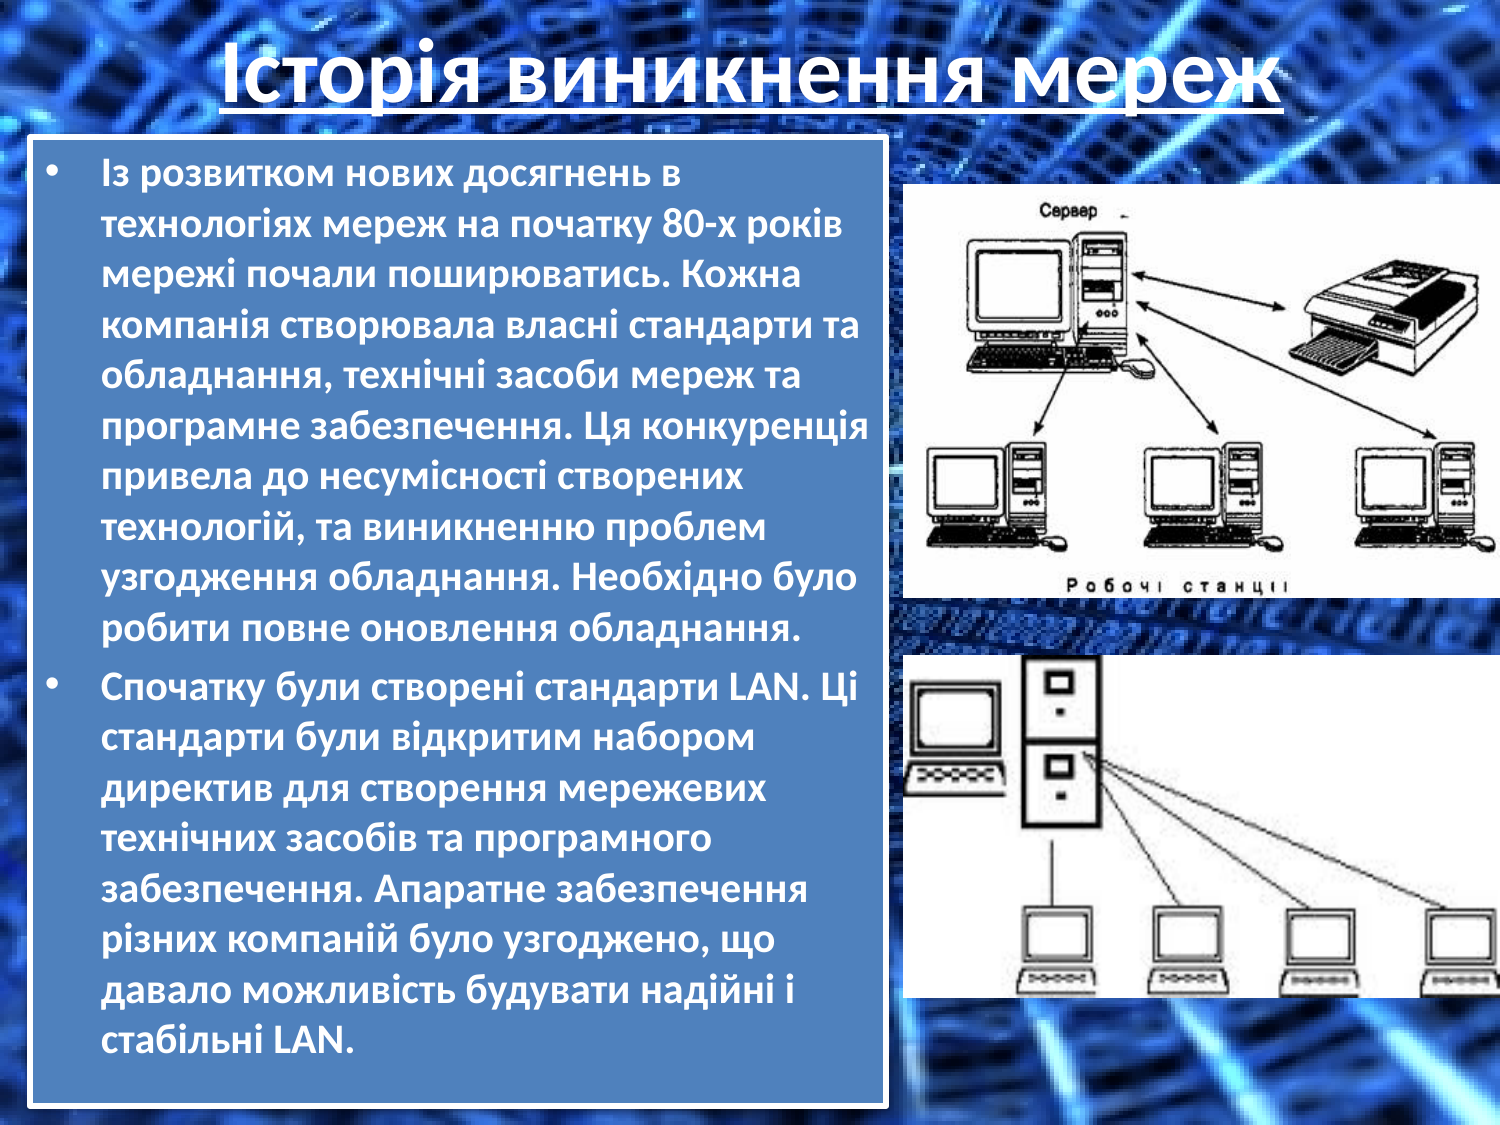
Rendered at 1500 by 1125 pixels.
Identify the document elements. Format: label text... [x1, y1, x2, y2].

title Історія виникнення мереж [76, 0, 1427, 160]
picture [0, 0, 1500, 1125]
list Із розвитком нових досягнень в технологіях мереж на початку 80-х років мережі почали поширюватись. Кожна компанія створювала власні стандарти та обладнання, технічні засоби мереж та програмне забезпечення. Ця конкуренція привела до несумісності створених технологій, та виникненню проблем узгодження обладнання. Необхідно було робити повне оновлення обладнання. Спочатку були створені стандарти LAN. Ці стандарти були відкритим набором директив для створення мережевих технічних засобів та програмного забезпечення. Апаратне забезпечення різних компаній було узгоджено, що давало можливість будувати надійні і стабільні LAN. [27, 134, 889, 1109]
